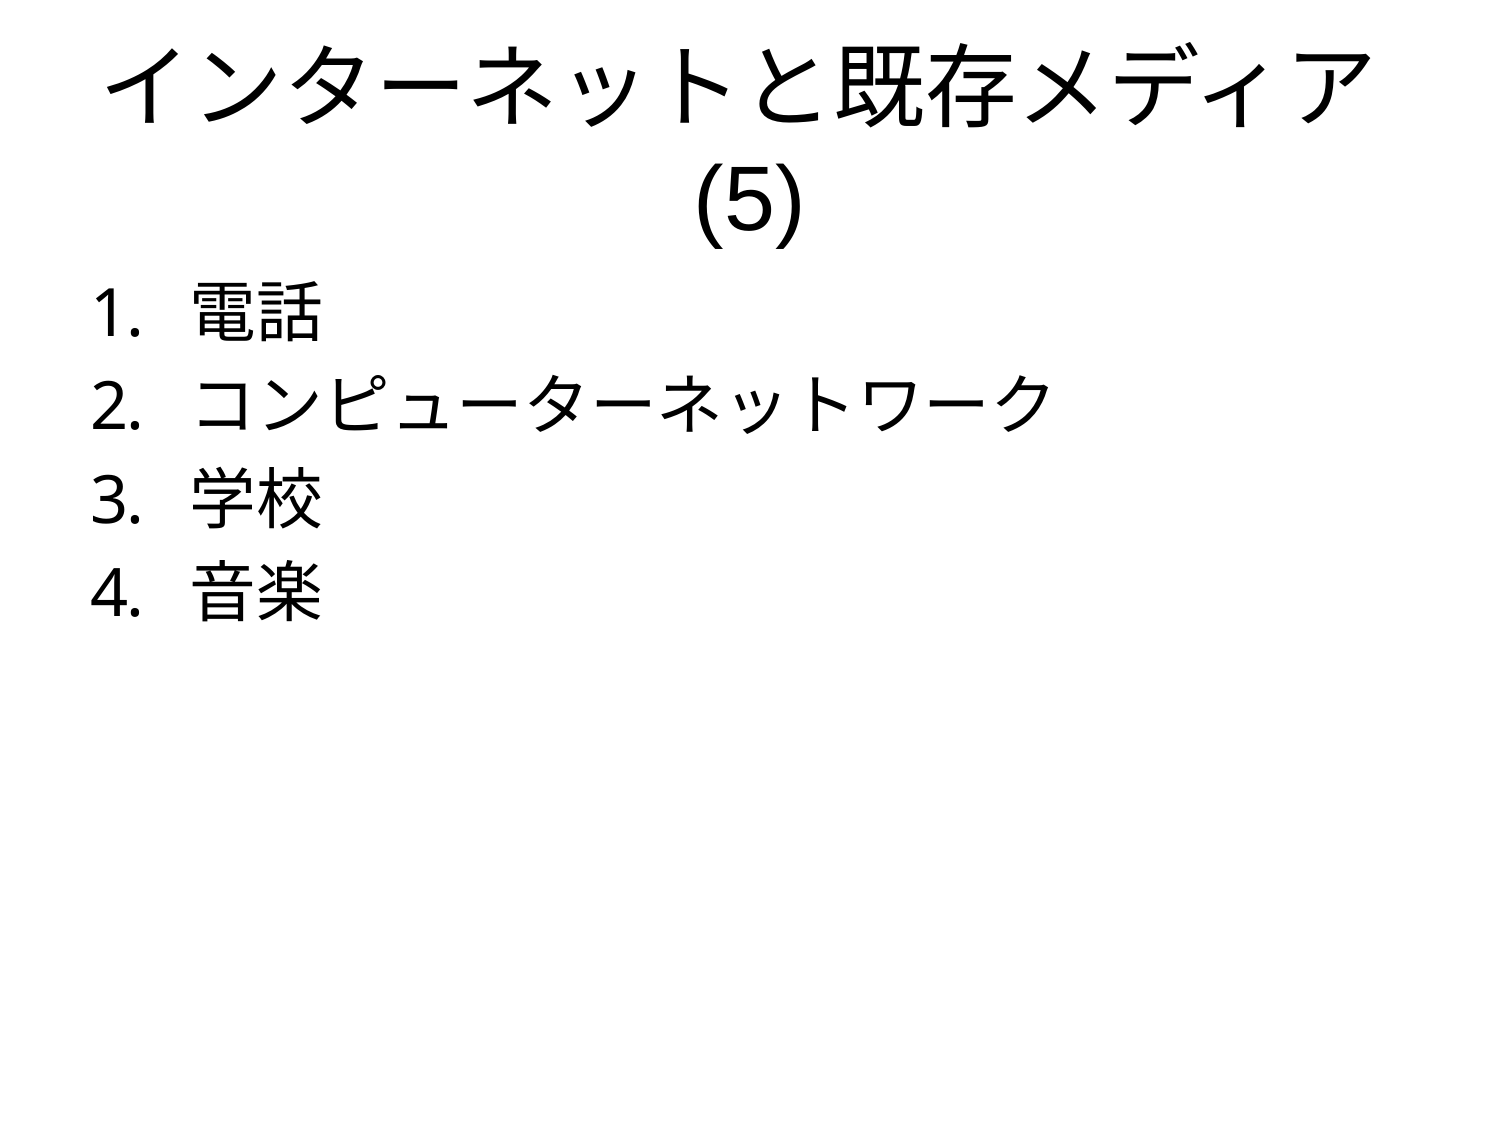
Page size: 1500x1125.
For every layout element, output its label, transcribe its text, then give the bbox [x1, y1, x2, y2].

title インターネットと既存メディア(5) [74, 44, 1426, 233]
list 電話 コンピューターネットワーク 学校 音楽 [74, 262, 1426, 1006]
